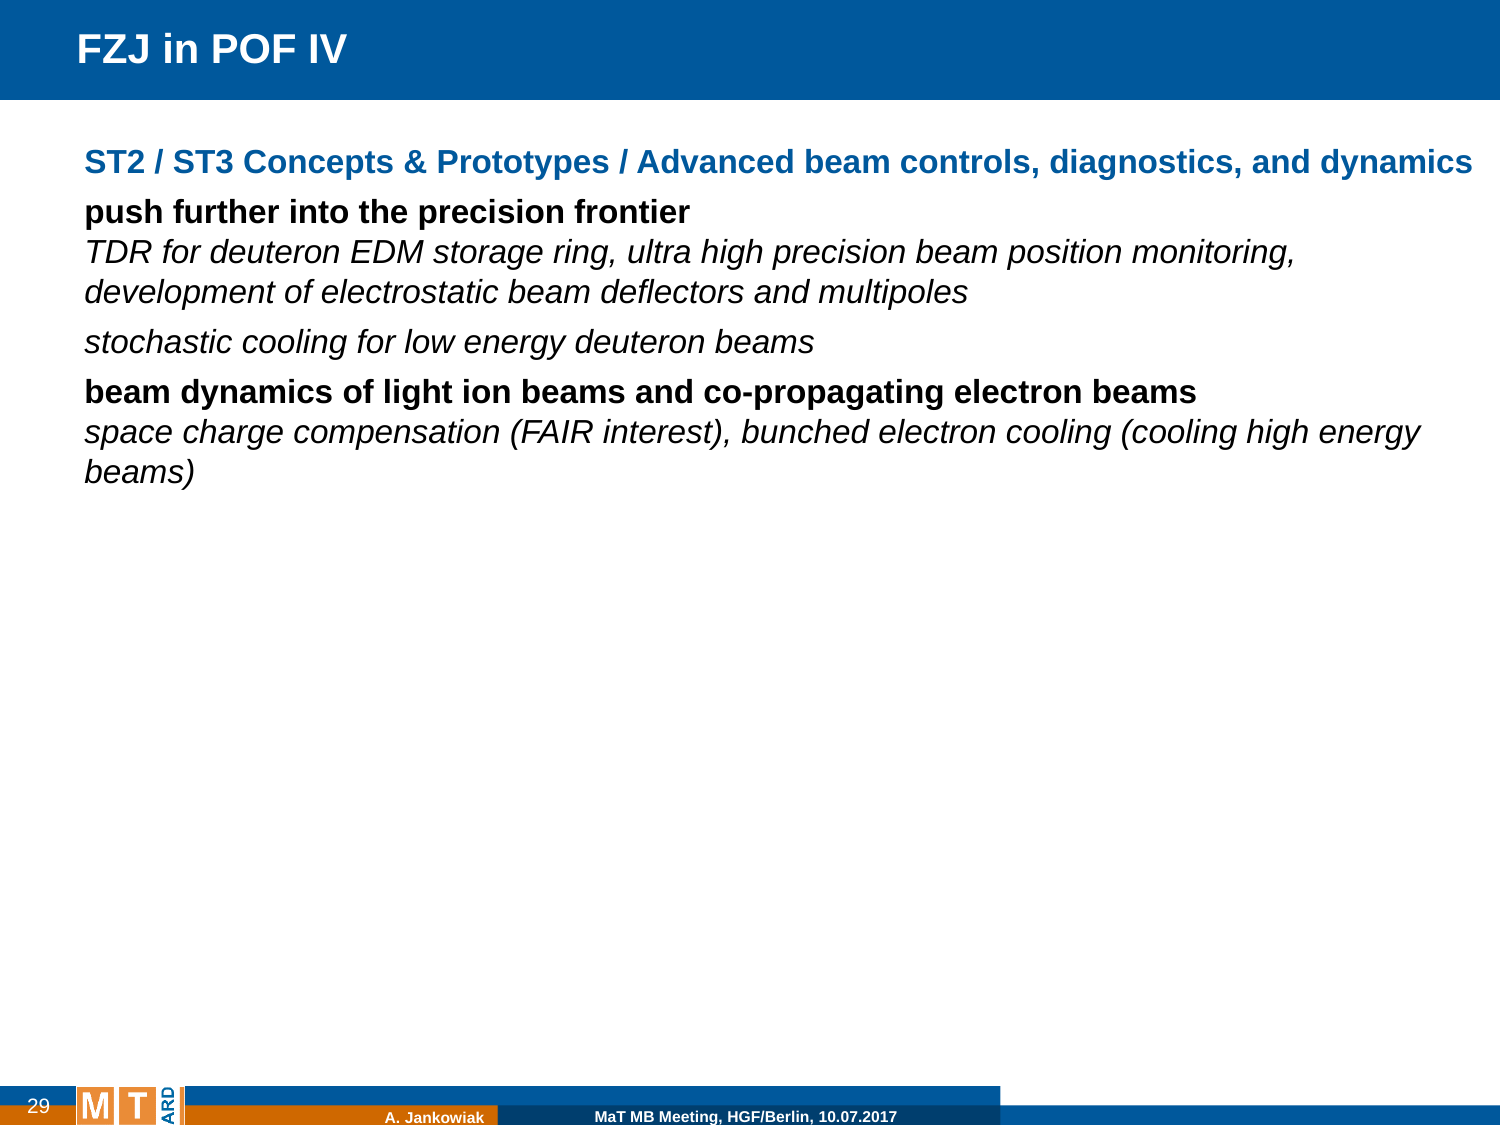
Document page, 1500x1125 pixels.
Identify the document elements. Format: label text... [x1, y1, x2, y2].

picture [0, 1085, 1500, 1125]
text_box ST2 / ST3 Concepts & Prototypes / Advanced beam controls, diagnostics, and dynamics push further into the precision frontier TDR for deuteron EDM storage ring, ultra high precision beam position monitoring, development of electrostatic beam deflectors and multipoles stochastic cooling for low energy deuteron beams beam dynamics of light ion beams and co-propagating electron beams space charge compensation (FAIR interest), bunched electron cooling (cooling high energy beams) [69, 133, 1491, 627]
text_box FZJ in POF IV [61, 14, 363, 80]
